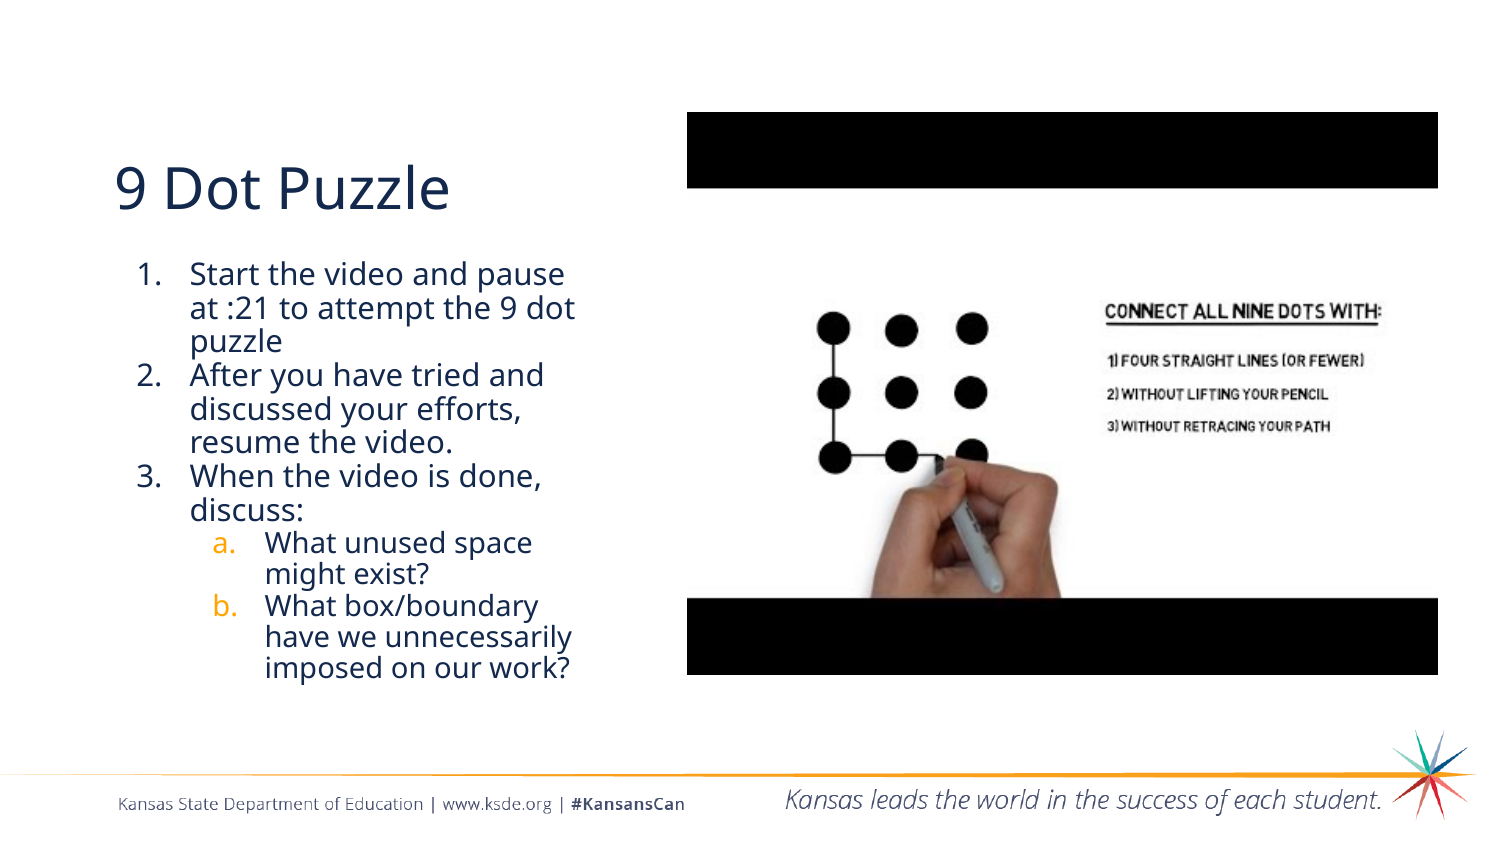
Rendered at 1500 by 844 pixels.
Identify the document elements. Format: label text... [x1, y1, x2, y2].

title 9 Dot Puzzle [103, 31, 588, 229]
picture [0, 0, 1500, 844]
list Start the video and pause at :21 to attempt the 9 dot puzzle After you have tried and discussed your efforts, resume the video. When the video is done, discuss: What unused space might exist? What box/boundary have we unnecessarily imposed on our work? [103, 253, 588, 723]
